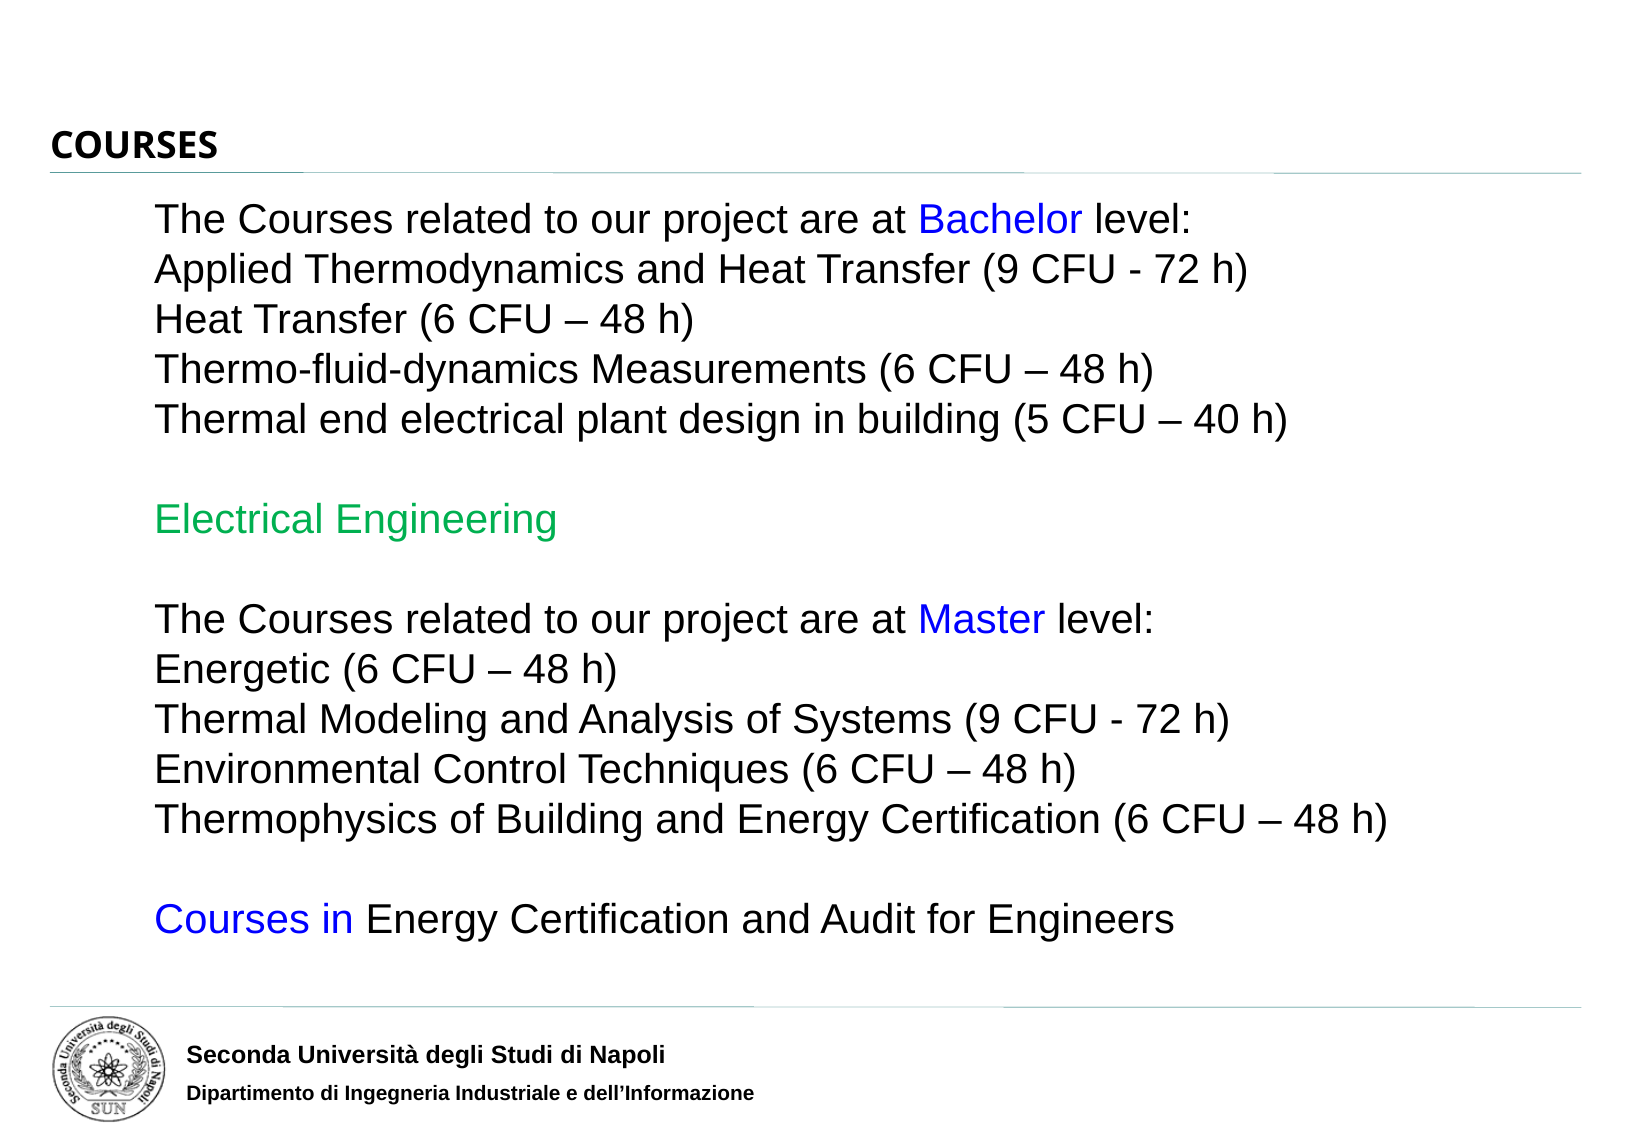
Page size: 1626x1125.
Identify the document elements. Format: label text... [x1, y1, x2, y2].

text_box The Courses related to our project are at Bachelor level: Applied Thermodynamics and Heat Transfer (9 CFU - 72 h) Heat Transfer (6 CFU – 48 h) Thermo-fluid-dynamics Measurements (6 CFU – 48 h) Thermal end electrical plant design in building (5 CFU – 40 h) Electrical Engineering The Courses related to our project are at Master level: Energetic (6 CFU – 48 h) Thermal Modeling and Analysis of Systems (9 CFU - 72 h) Environmental Control Techniques (6 CFU – 48 h) Thermophysics of Building and Energy Certification (6 CFU – 48 h) Courses in Energy Certification and Audit for Engineers [139, 184, 1451, 950]
title COURSES [50, 120, 1375, 166]
picture [49, 1013, 172, 1125]
